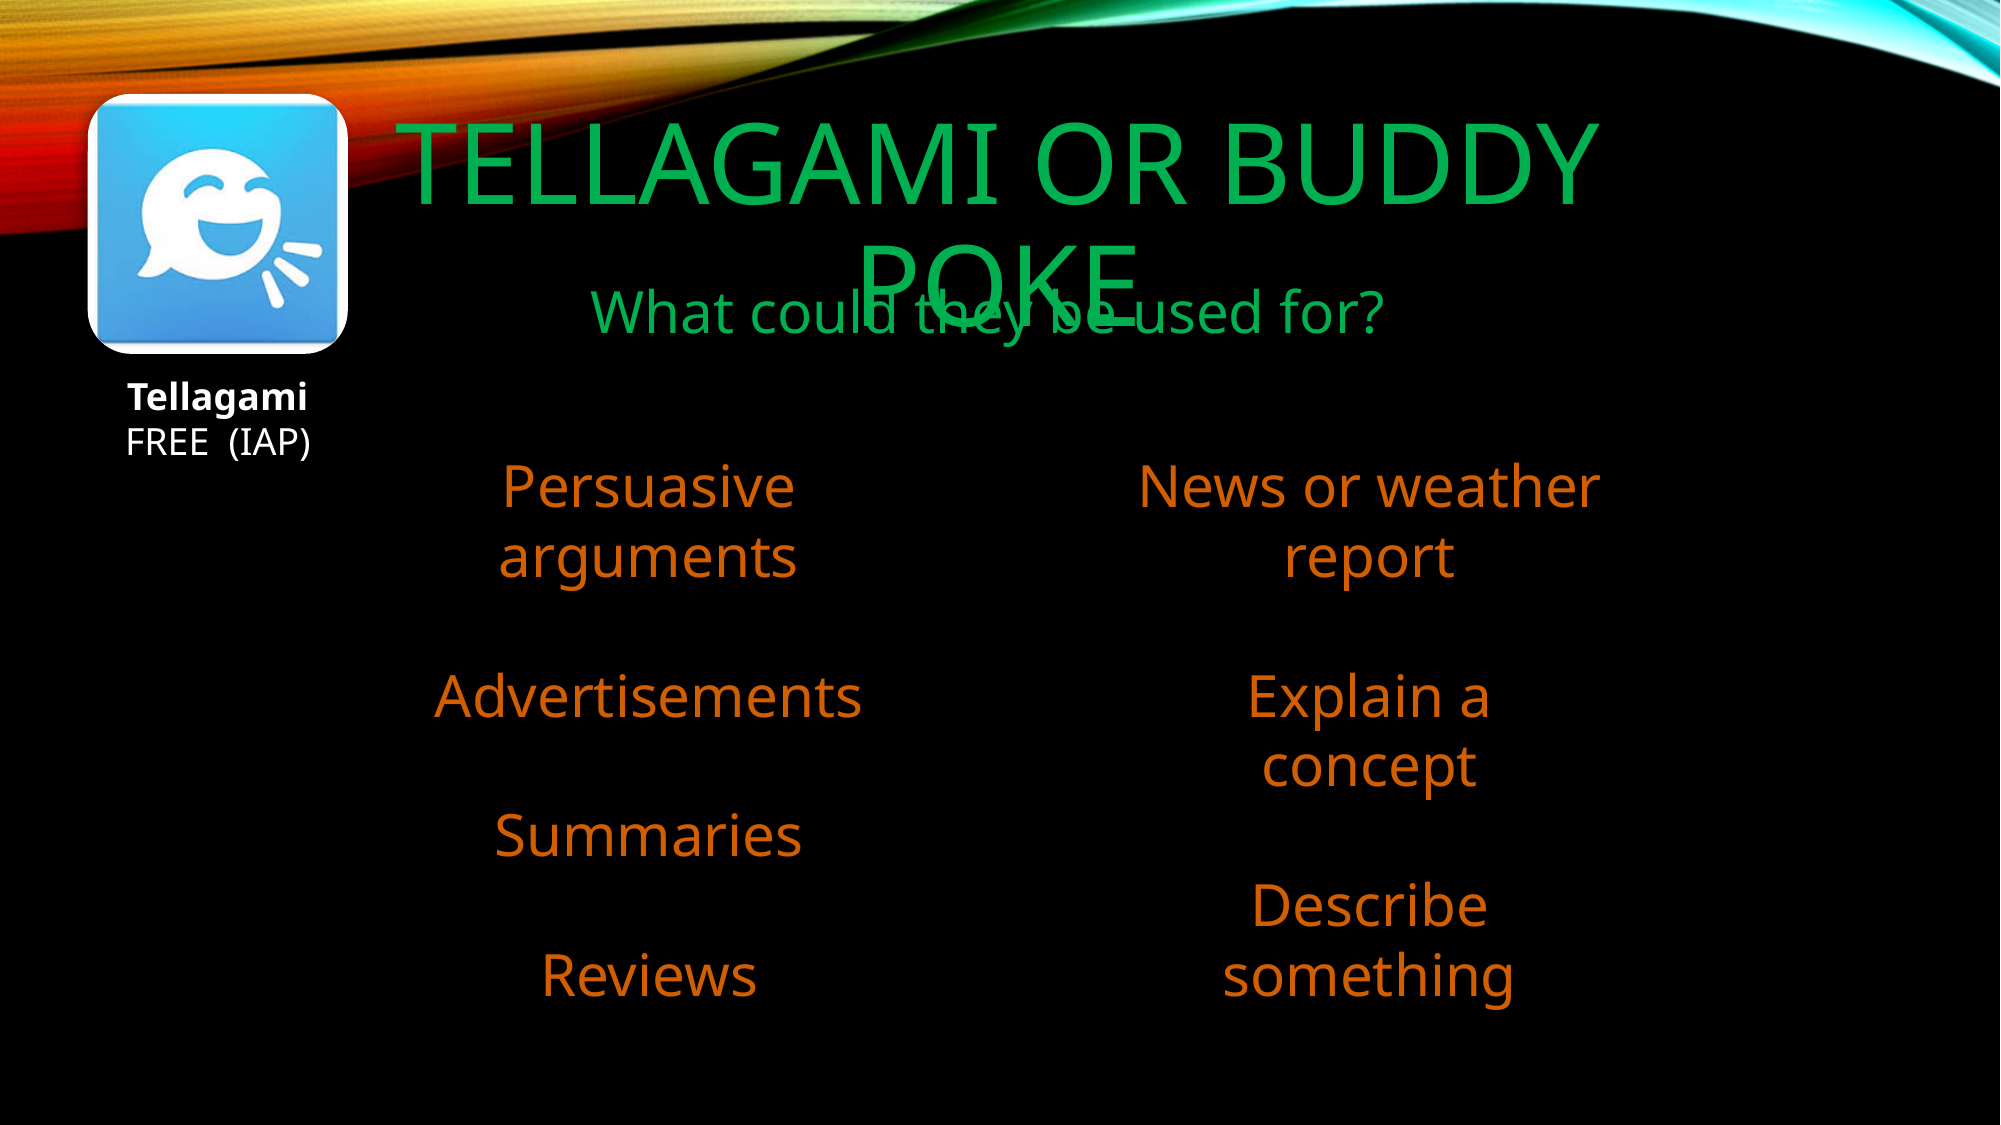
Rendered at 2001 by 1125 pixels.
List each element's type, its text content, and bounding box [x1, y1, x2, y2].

text_box Persuasive arguments Advertisements Summaries Reviews [413, 441, 885, 1016]
text_box News or weather report Explain a concept Describe something [1116, 441, 1624, 1016]
text_box What could they be used for? [568, 267, 1407, 353]
picture [0, 0, 2000, 355]
text_box Tellagami FREE (IAP) [72, 365, 363, 471]
text_box Tellagami or buddy poke [357, 100, 1639, 400]
